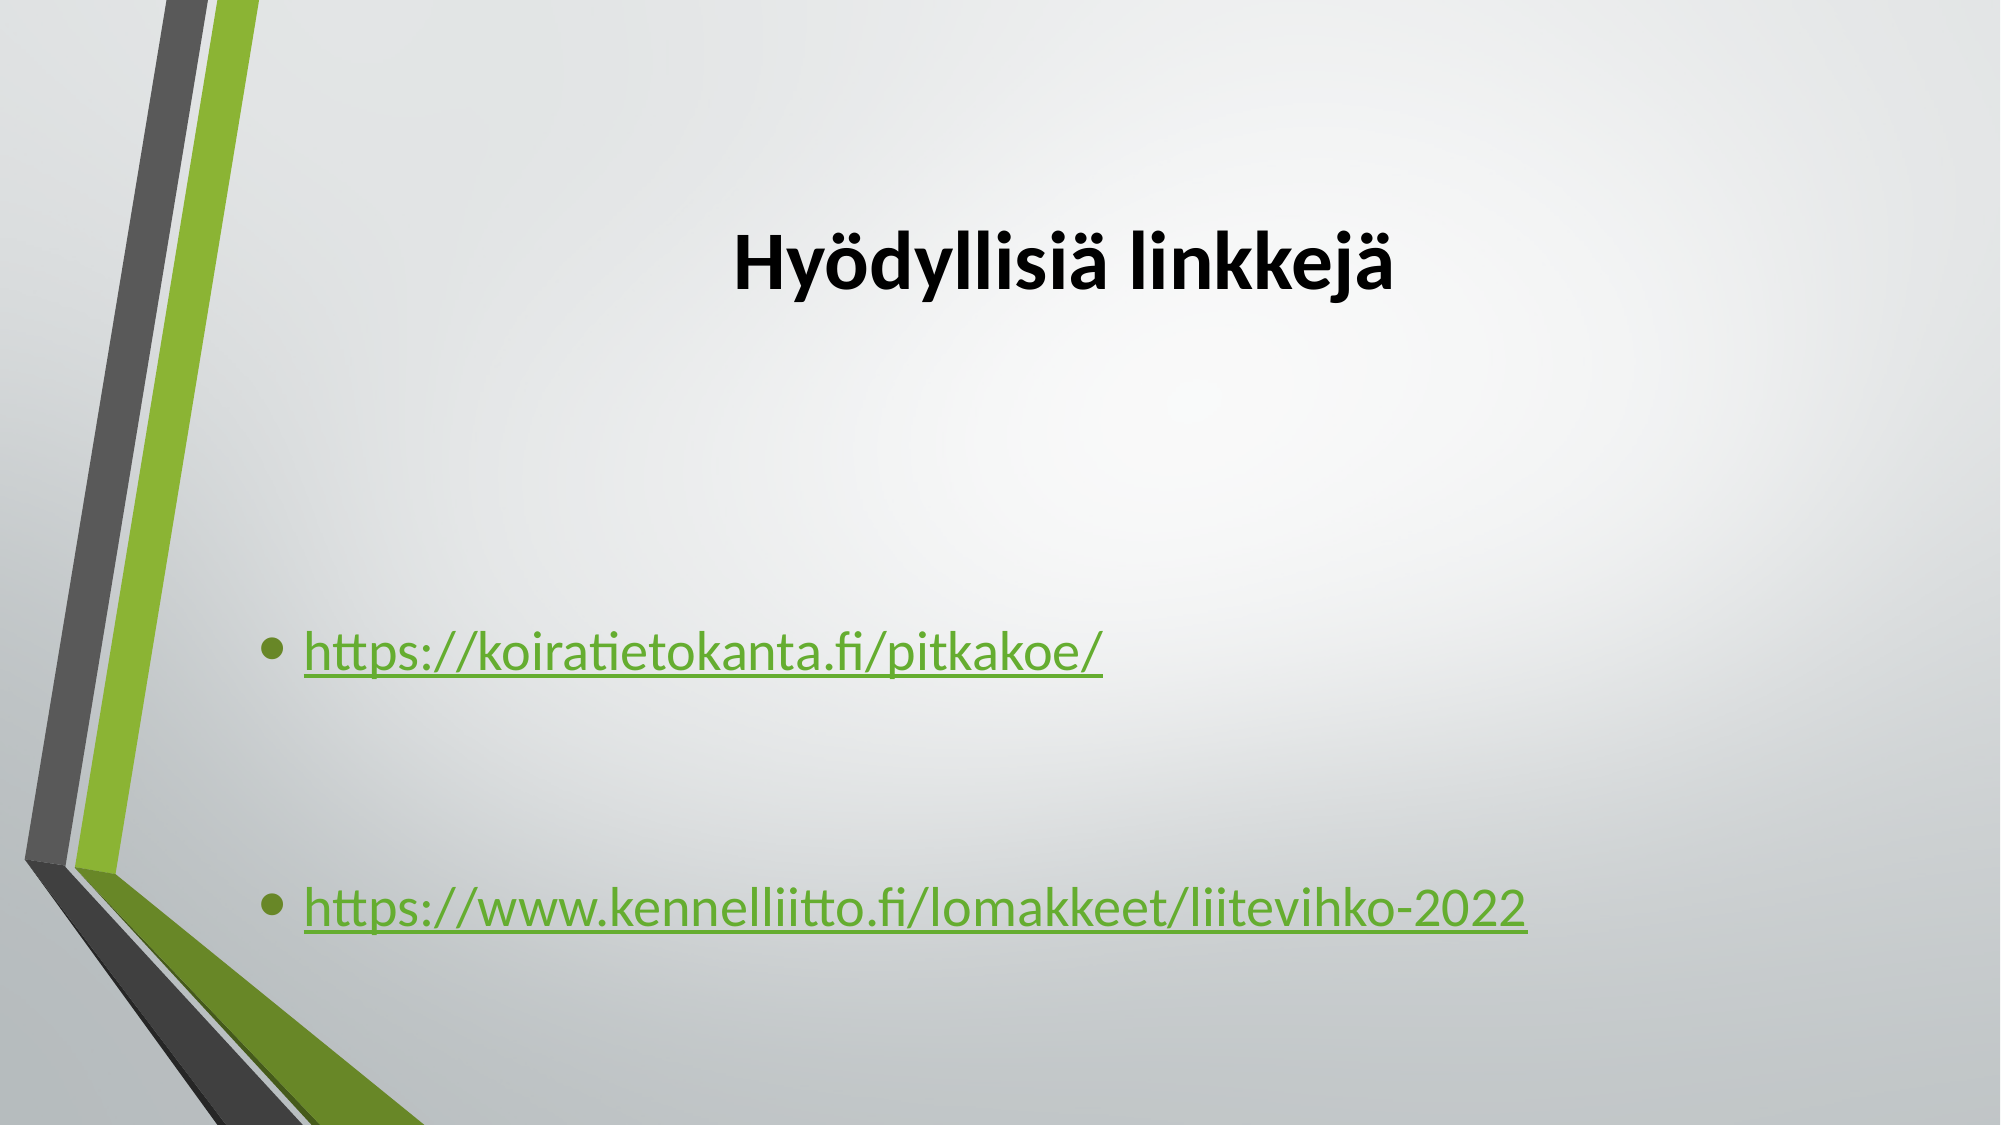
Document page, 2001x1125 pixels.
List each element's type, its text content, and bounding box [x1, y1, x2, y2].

list https://koiratietokanta.fi/pitkakoe/ https://www.kennelliitto.fi/lomakkeet/liitevihko-2022 [243, 339, 1887, 950]
title Hyödyllisiä linkkejä [243, 112, 1887, 339]
